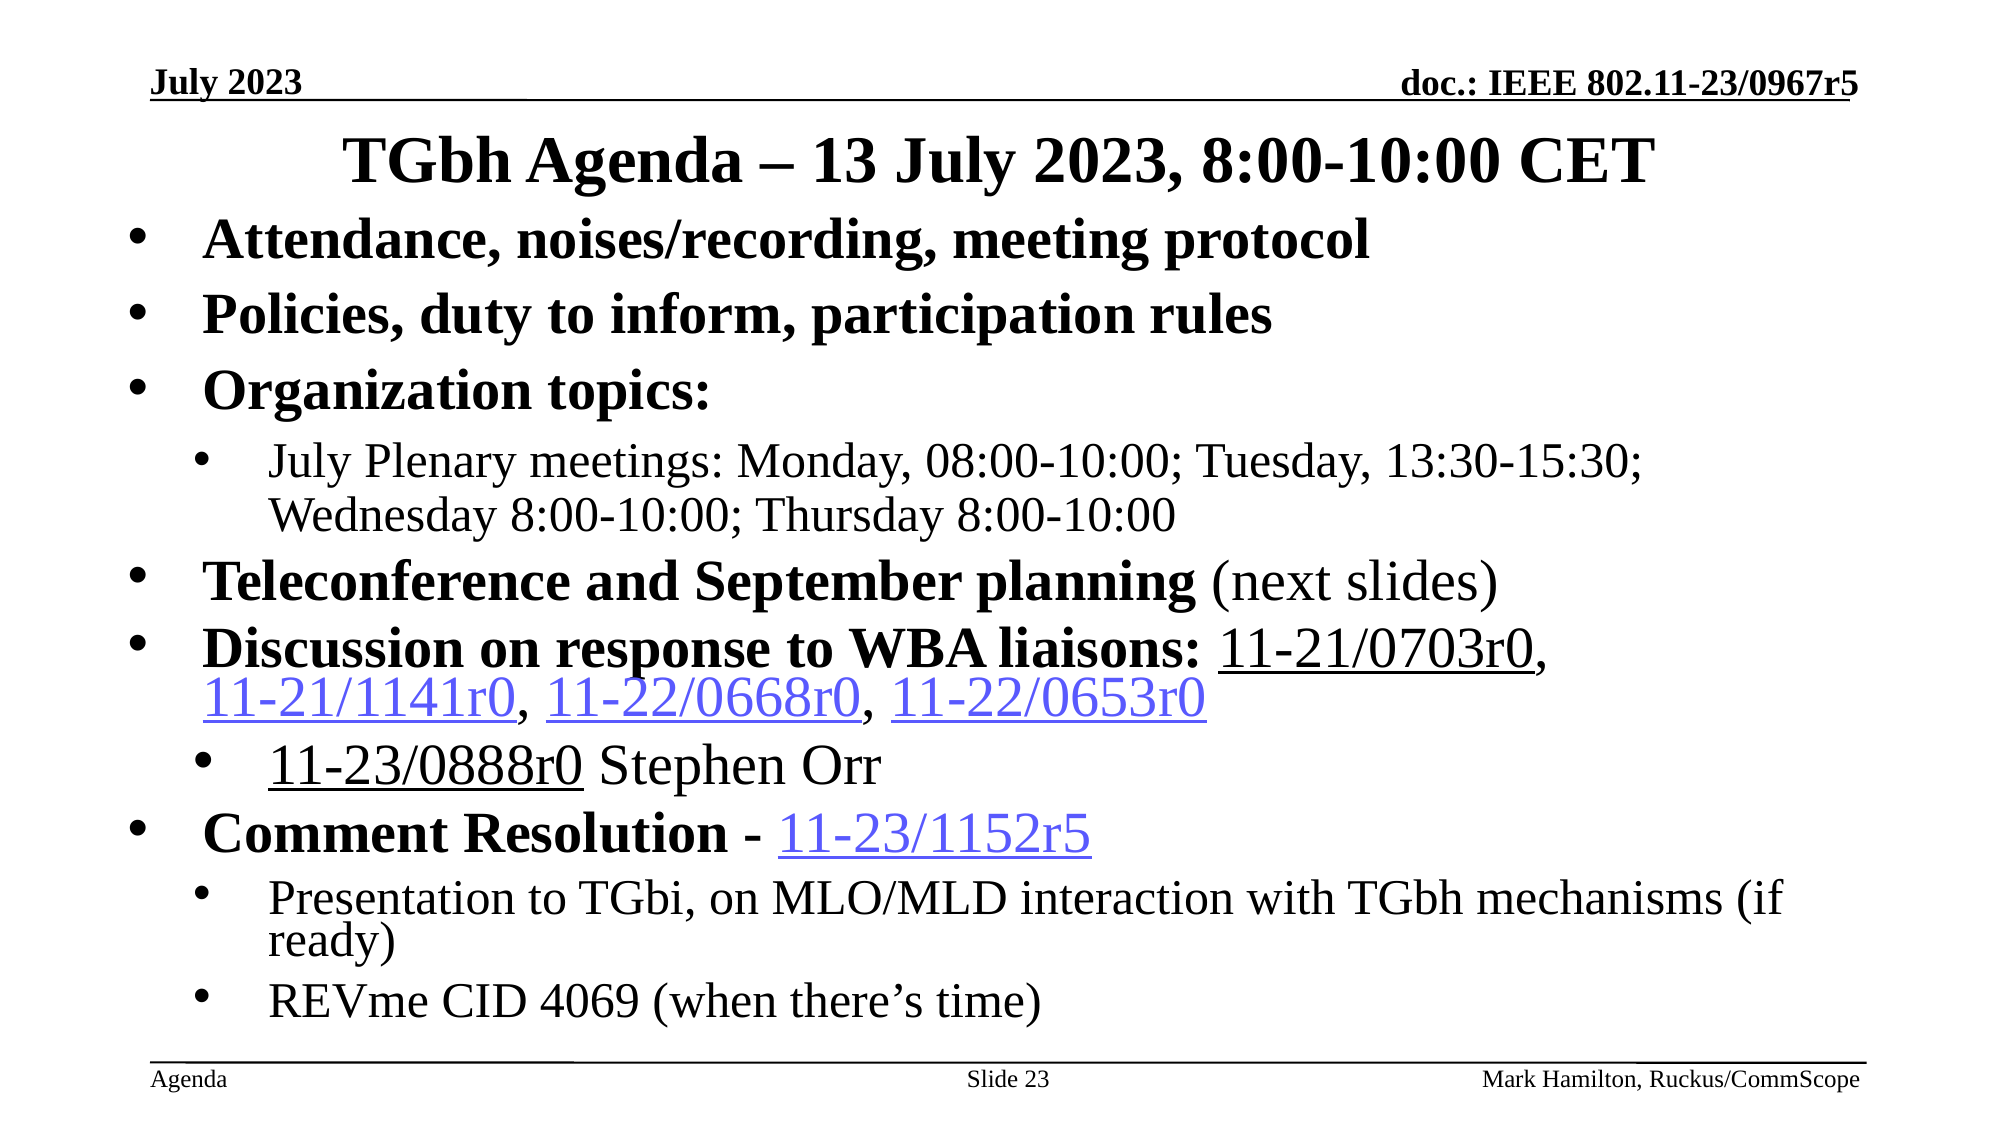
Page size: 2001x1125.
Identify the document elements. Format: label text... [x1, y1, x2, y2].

slide_number Slide 23 [950, 1061, 1067, 1123]
title TGbh Agenda – 13 July 2023, 8:00-10:00 CET [149, 112, 1850, 199]
list Attendance, noises/recording, meeting protocol Policies, duty to inform, participation rules Organization topics: July Plenary meetings: Monday, 08:00-10:00; Tuesday, 13:30-15:30; Wednesday 8:00-10:00; Thursday 8:00-10:00 Teleconference and September planning (next slides) Discussion on response to WBA liaisons: 11-21/0703r0, 11-21/1141r0, 11-22/0668r0, 11-22/0653r0 11-23/0888r0 Stephen Orr Comment Resolution - 11-23/1152r5 Presentation to TGbi, on MLO/MLD interaction with TGbh mechanisms (if ready) REVme CID 4069 (when there’s time) [112, 199, 1888, 1063]
